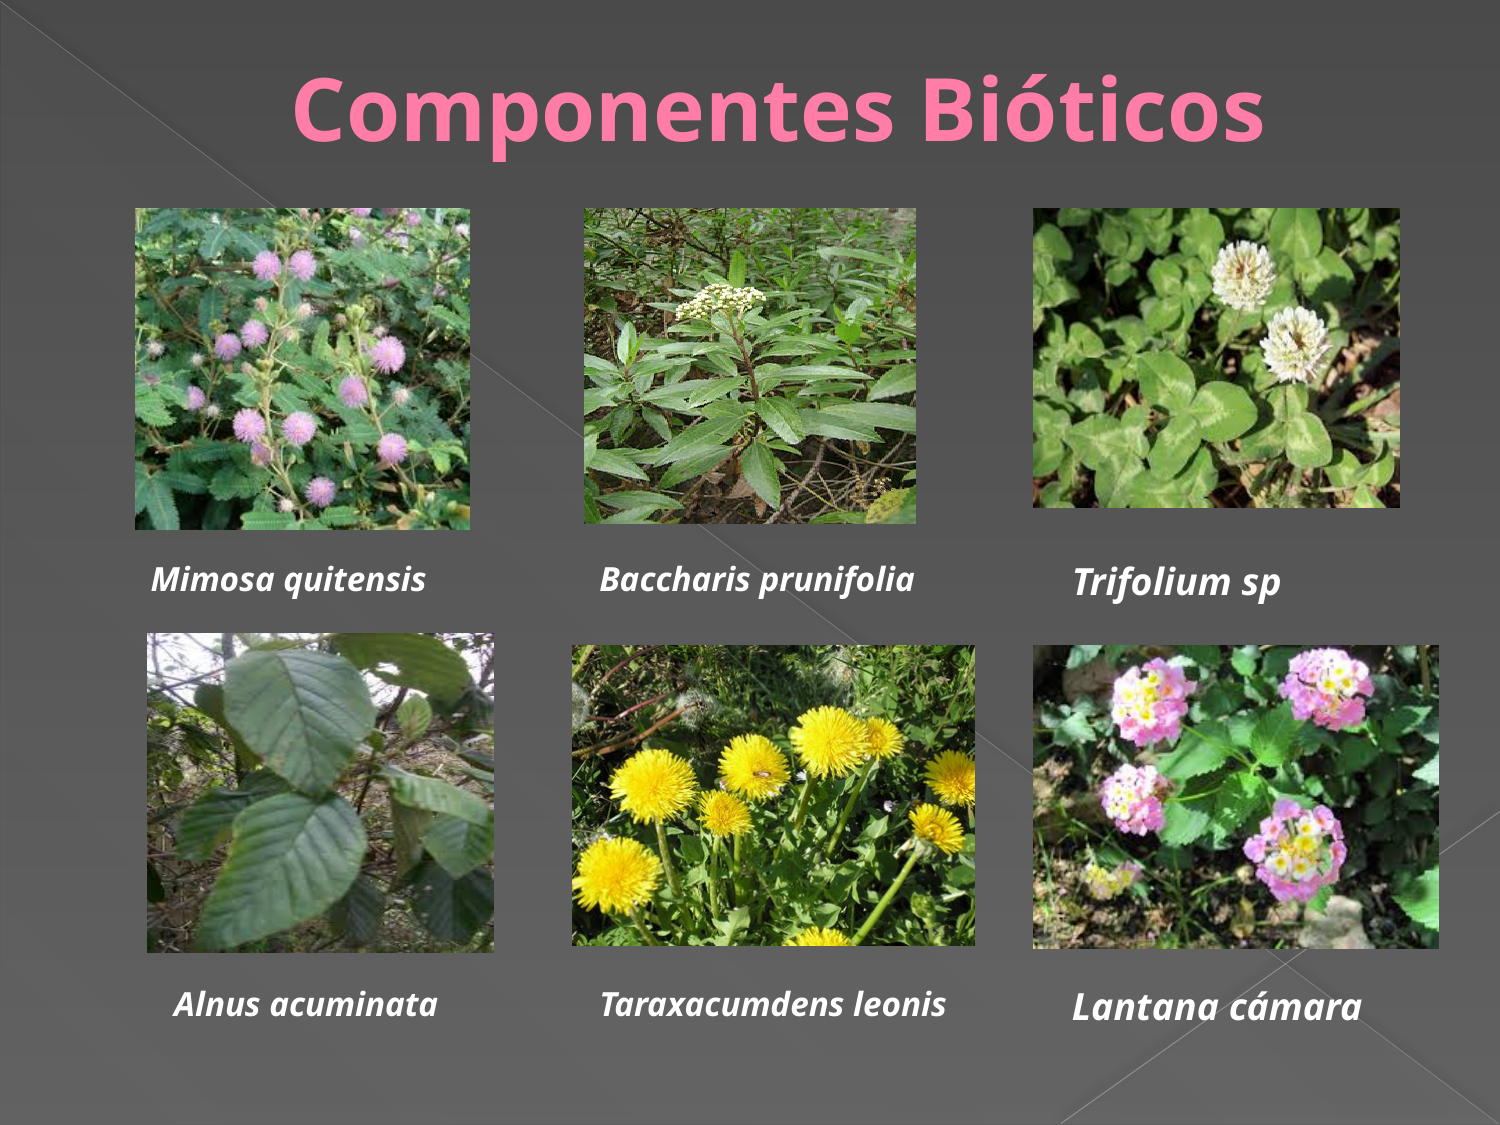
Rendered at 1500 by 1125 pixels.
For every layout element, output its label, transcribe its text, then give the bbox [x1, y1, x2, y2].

picture [572, 644, 975, 946]
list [147, 633, 495, 953]
text_box Trifolium sp [1057, 550, 1412, 611]
title Componentes Bióticos [75, 43, 1425, 274]
picture [584, 207, 916, 524]
text_box Alnus acuminata [159, 975, 479, 1031]
picture [1033, 207, 1400, 509]
picture [1033, 644, 1439, 949]
text_box Mimosa quitensis [135, 550, 467, 606]
text_box Taraxacumdens leonis [584, 975, 987, 1031]
text_box Baccharis prunifolia [584, 550, 951, 606]
text_box Lantana cámara [1057, 975, 1447, 1036]
picture [135, 207, 471, 530]
